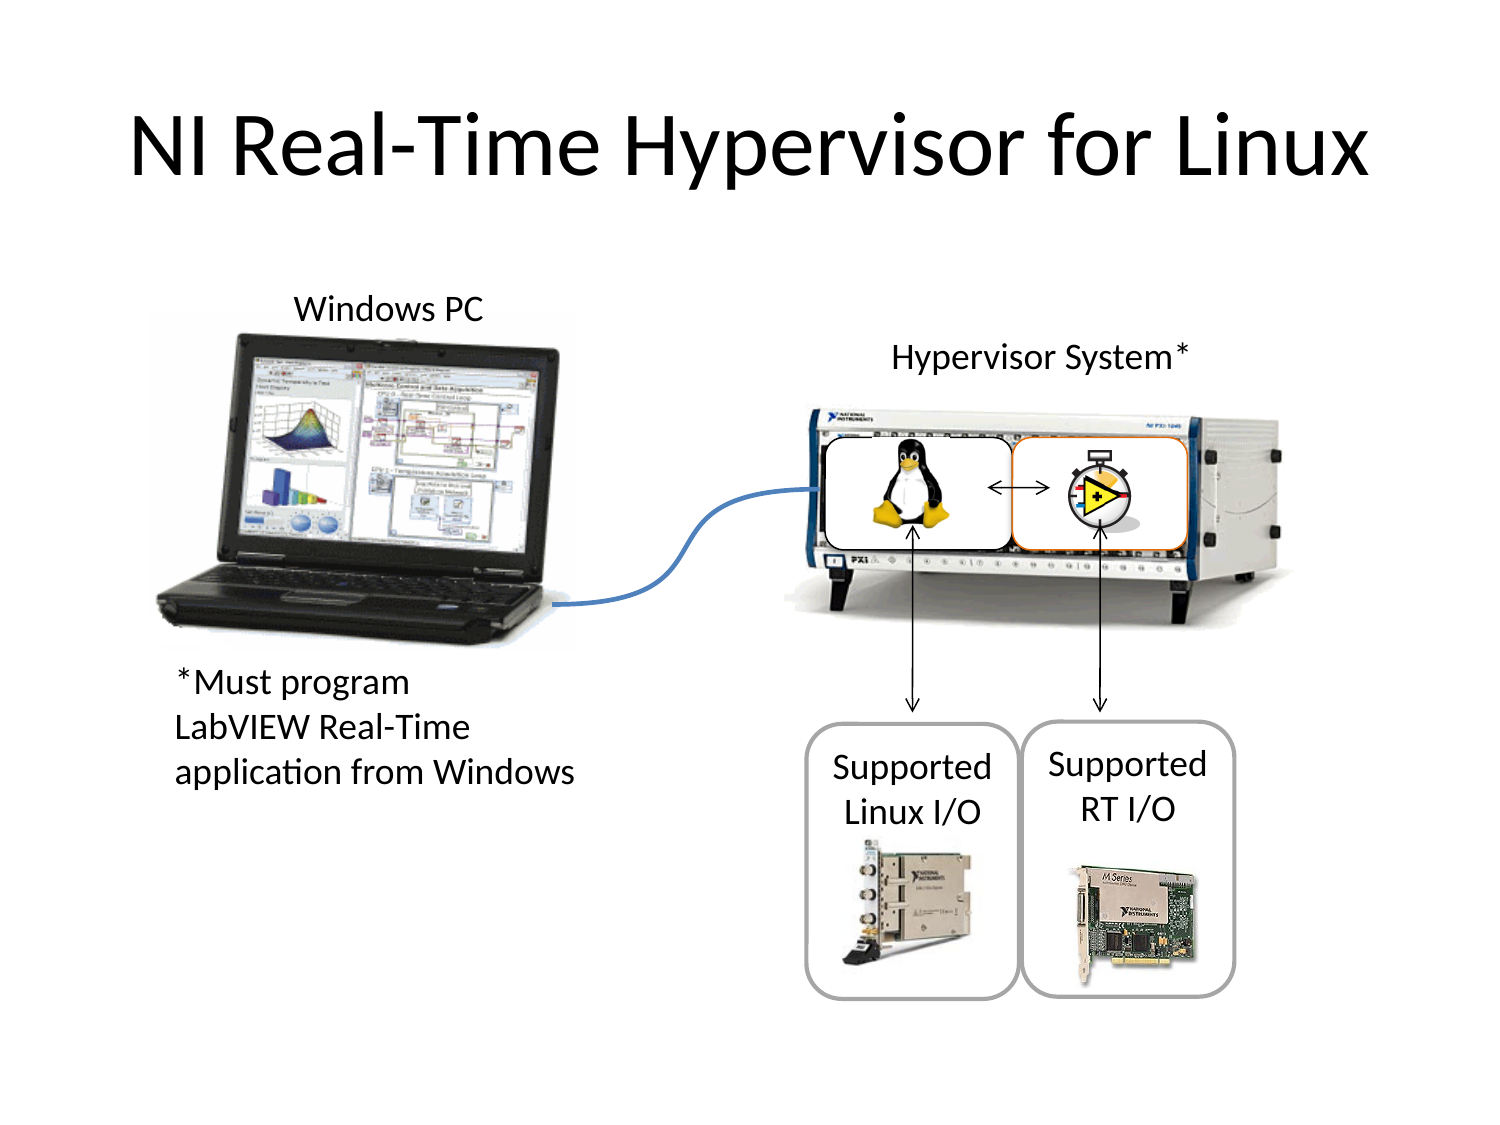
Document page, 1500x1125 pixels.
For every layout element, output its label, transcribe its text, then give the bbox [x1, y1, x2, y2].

text_box Windows PC [278, 276, 499, 310]
text_box Supported Linux I/O [804, 721, 1022, 1002]
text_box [551, 488, 820, 605]
title NI Real-Time Hypervisor for Linux [75, 45, 1425, 233]
picture [149, 312, 577, 651]
text_box Supported RT I/O [1020, 719, 1237, 999]
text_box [774, 299, 1301, 683]
picture [872, 437, 950, 530]
picture [837, 835, 988, 976]
text_box *Must program LabVIEW Real-Time application from Windows [159, 649, 591, 800]
picture [1062, 862, 1201, 990]
picture [1062, 446, 1145, 535]
